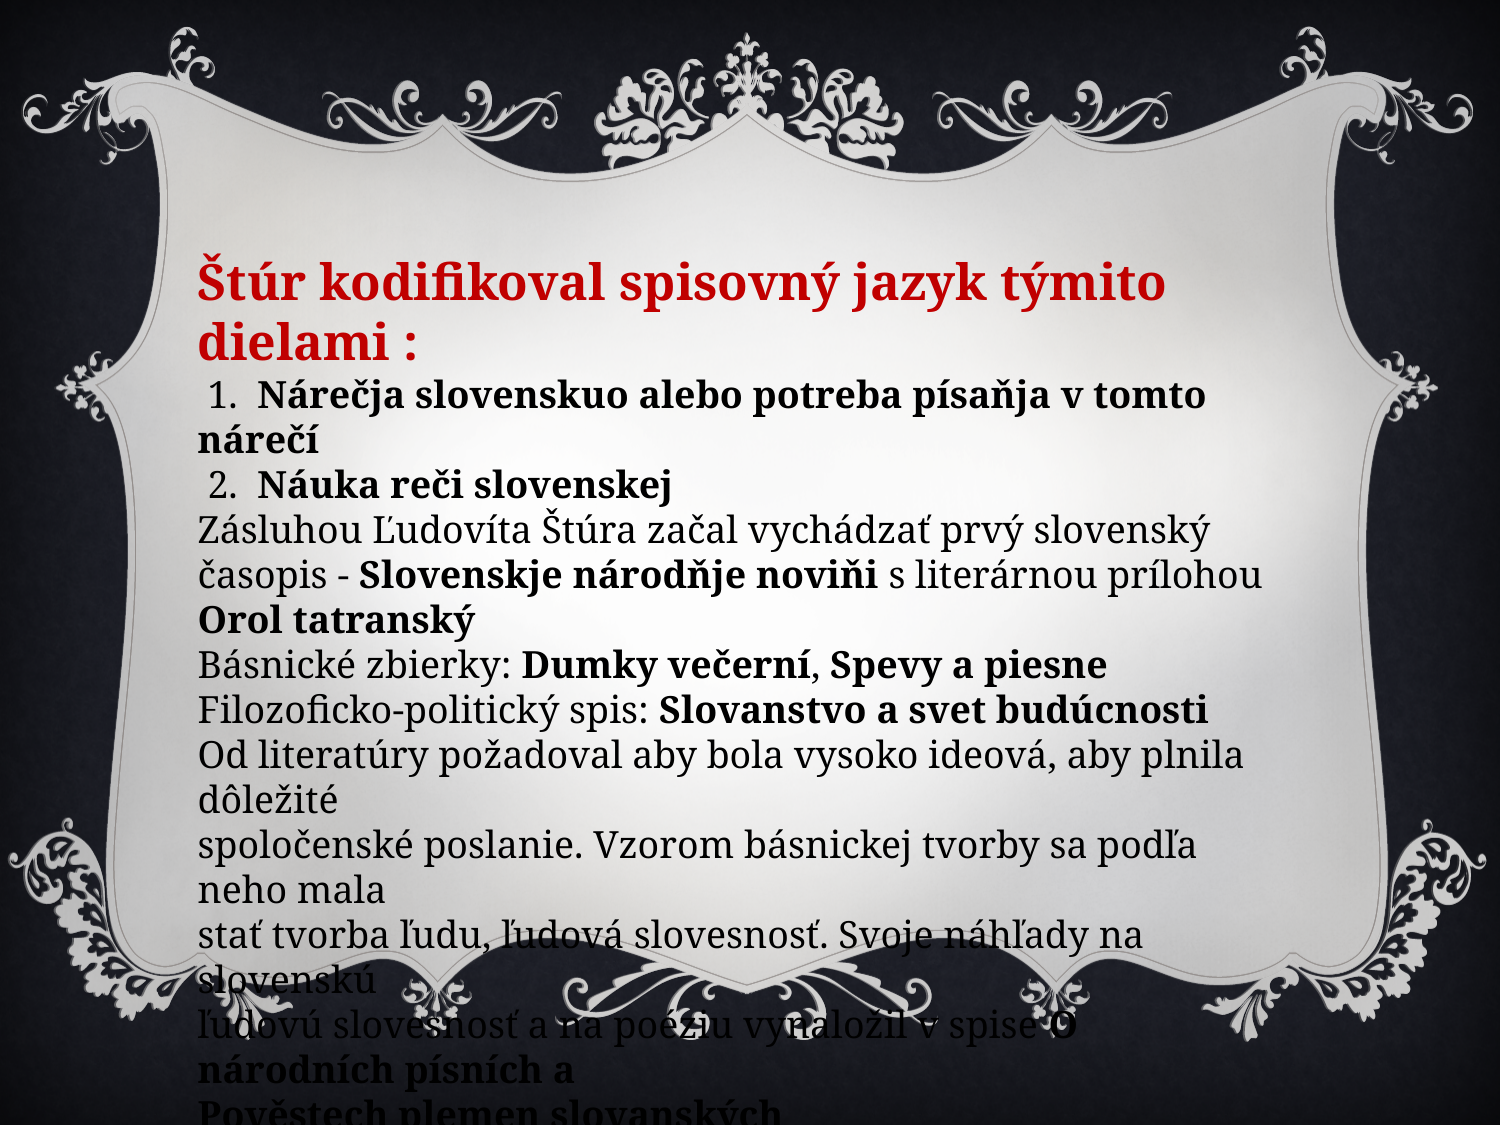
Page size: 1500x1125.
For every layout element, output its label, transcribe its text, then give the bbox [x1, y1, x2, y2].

text_box Štúr kodifikoval spisovný jazyk týmito dielami : 1. Nárečja slovenskuo alebo potreba písaňja v tomto nárečí 2. Náuka reči slovenskej Zásluhou Ľudovíta Štúra začal vychádzať prvý slovenský časopis - Slovenskje národňje noviňi s literárnou prílohou Orol tatranský Básnické zbierky: Dumky večerní, Spevy a piesne Filozoficko-politický spis: Slovanstvo a svet budúcnosti Od literatúry požadoval aby bola vysoko ideová, aby plnila dôležité spoločenské poslanie. Vzorom básnickej tvorby sa podľa neho mala stať tvorba ľudu, ľudová slovesnosť. Svoje náhľady na slovenskú ľudovú slovesnosť a na poéziu vynaložil v spise O národních písních a Pověstech plemen slovanských [182, 243, 1294, 1125]
picture [0, 0, 1500, 1125]
